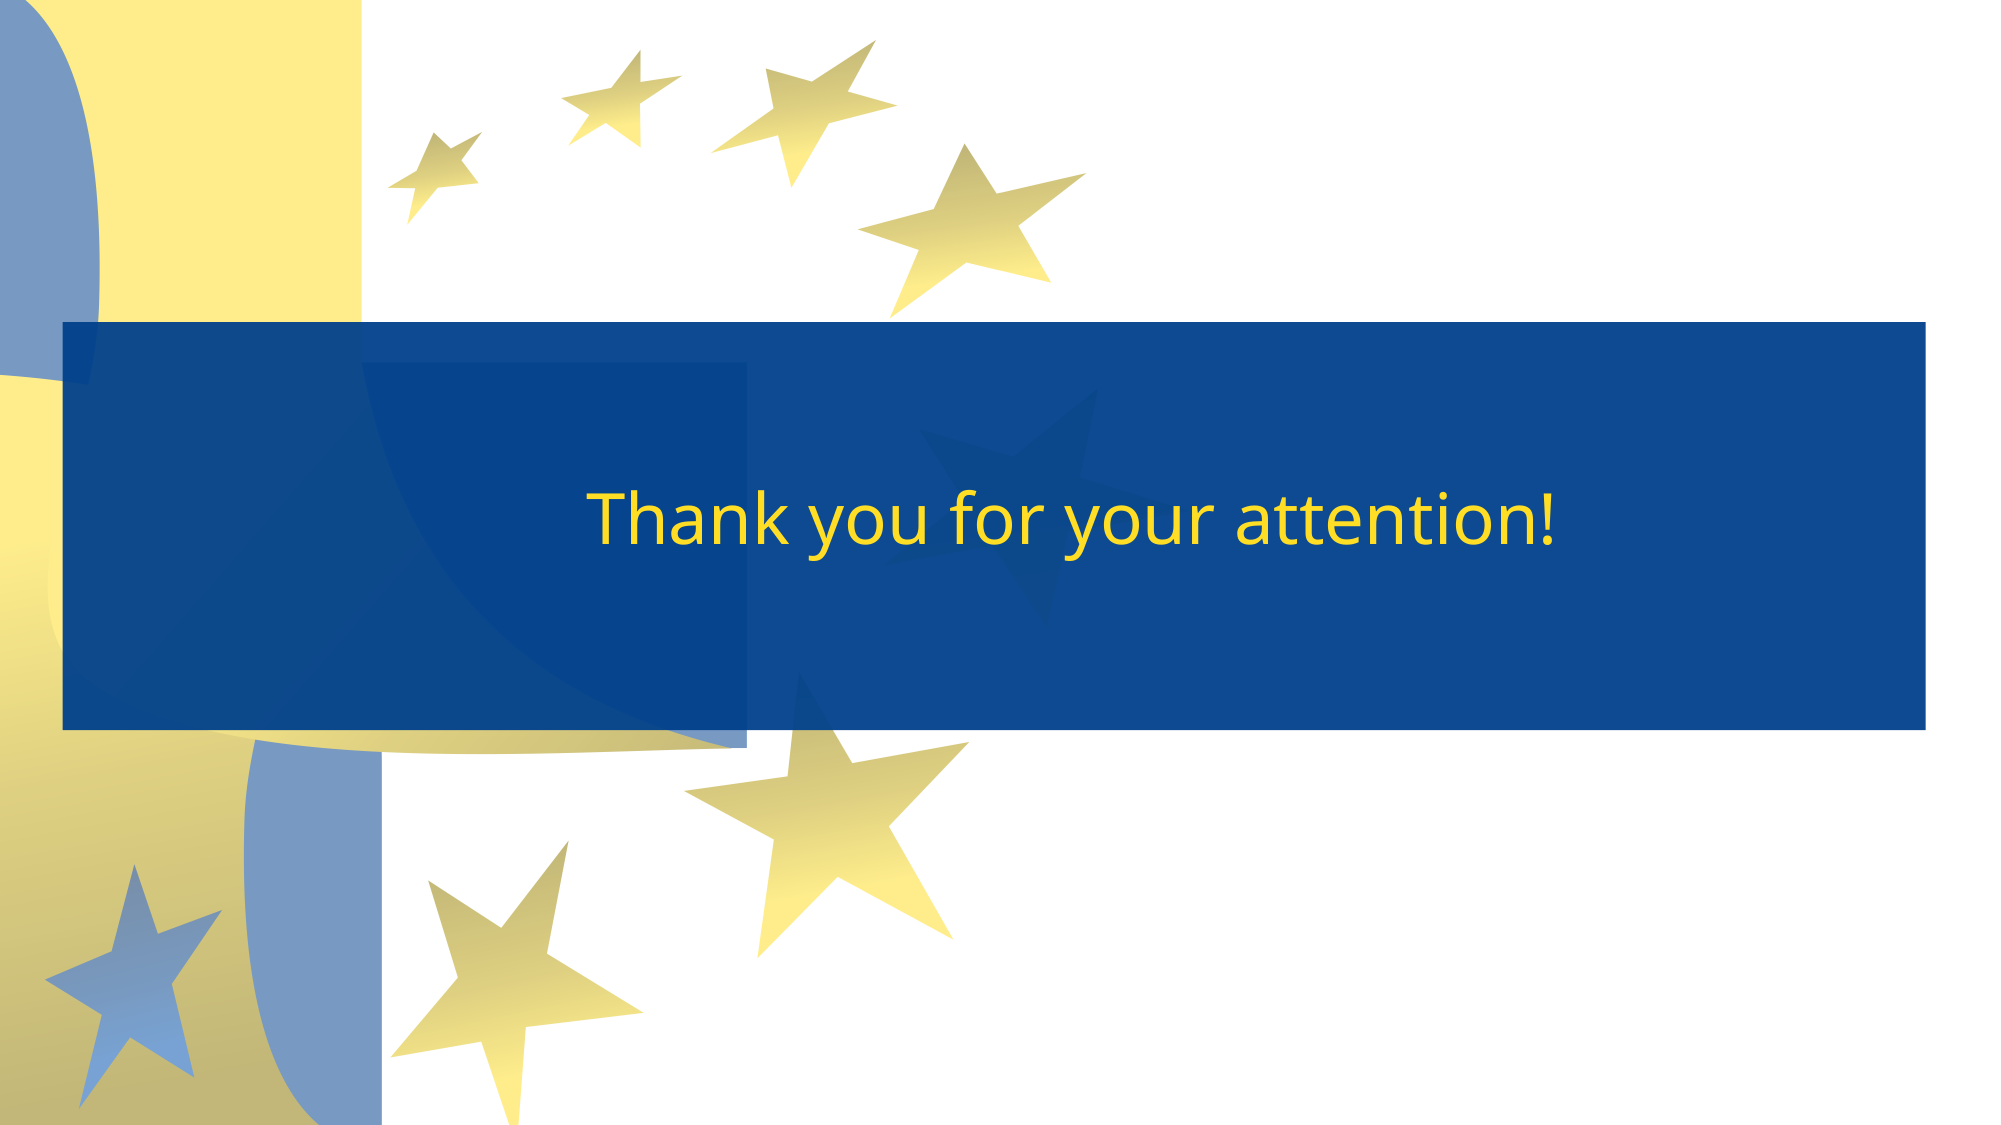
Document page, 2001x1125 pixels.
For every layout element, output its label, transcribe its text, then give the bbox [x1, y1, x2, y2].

title Thank you for your attention! [62, 322, 1926, 731]
